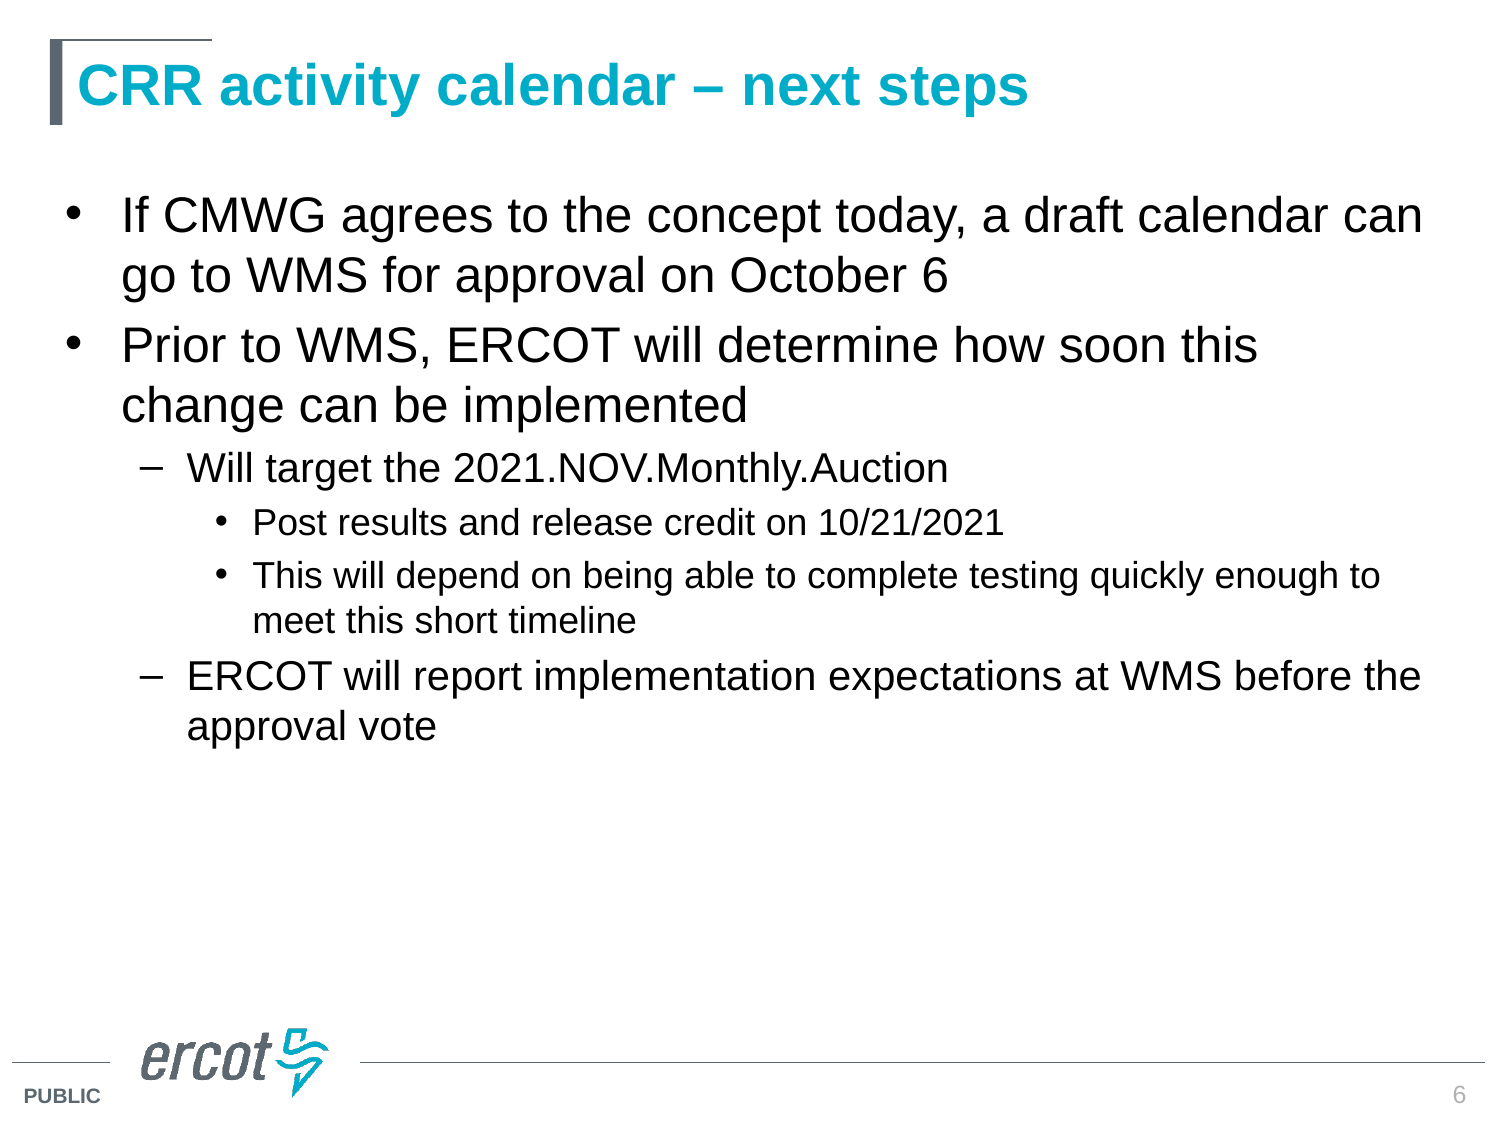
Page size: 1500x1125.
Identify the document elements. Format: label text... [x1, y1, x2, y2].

picture [137, 1024, 332, 1100]
list If CMWG agrees to the concept today, a draft calendar can go to WMS for approval on October 6 Prior to WMS, ERCOT will determine how soon this change can be implemented Will target the 2021.NOV.Monthly.Auction Post results and release credit on 10/21/2021 This will depend on being able to complete testing quickly enough to meet this short timeline ERCOT will report implementation expectations at WMS before the approval vote [50, 174, 1450, 884]
slide_number 6 [1437, 1076, 1475, 1112]
title CRR activity calendar – next steps [62, 39, 1450, 174]
